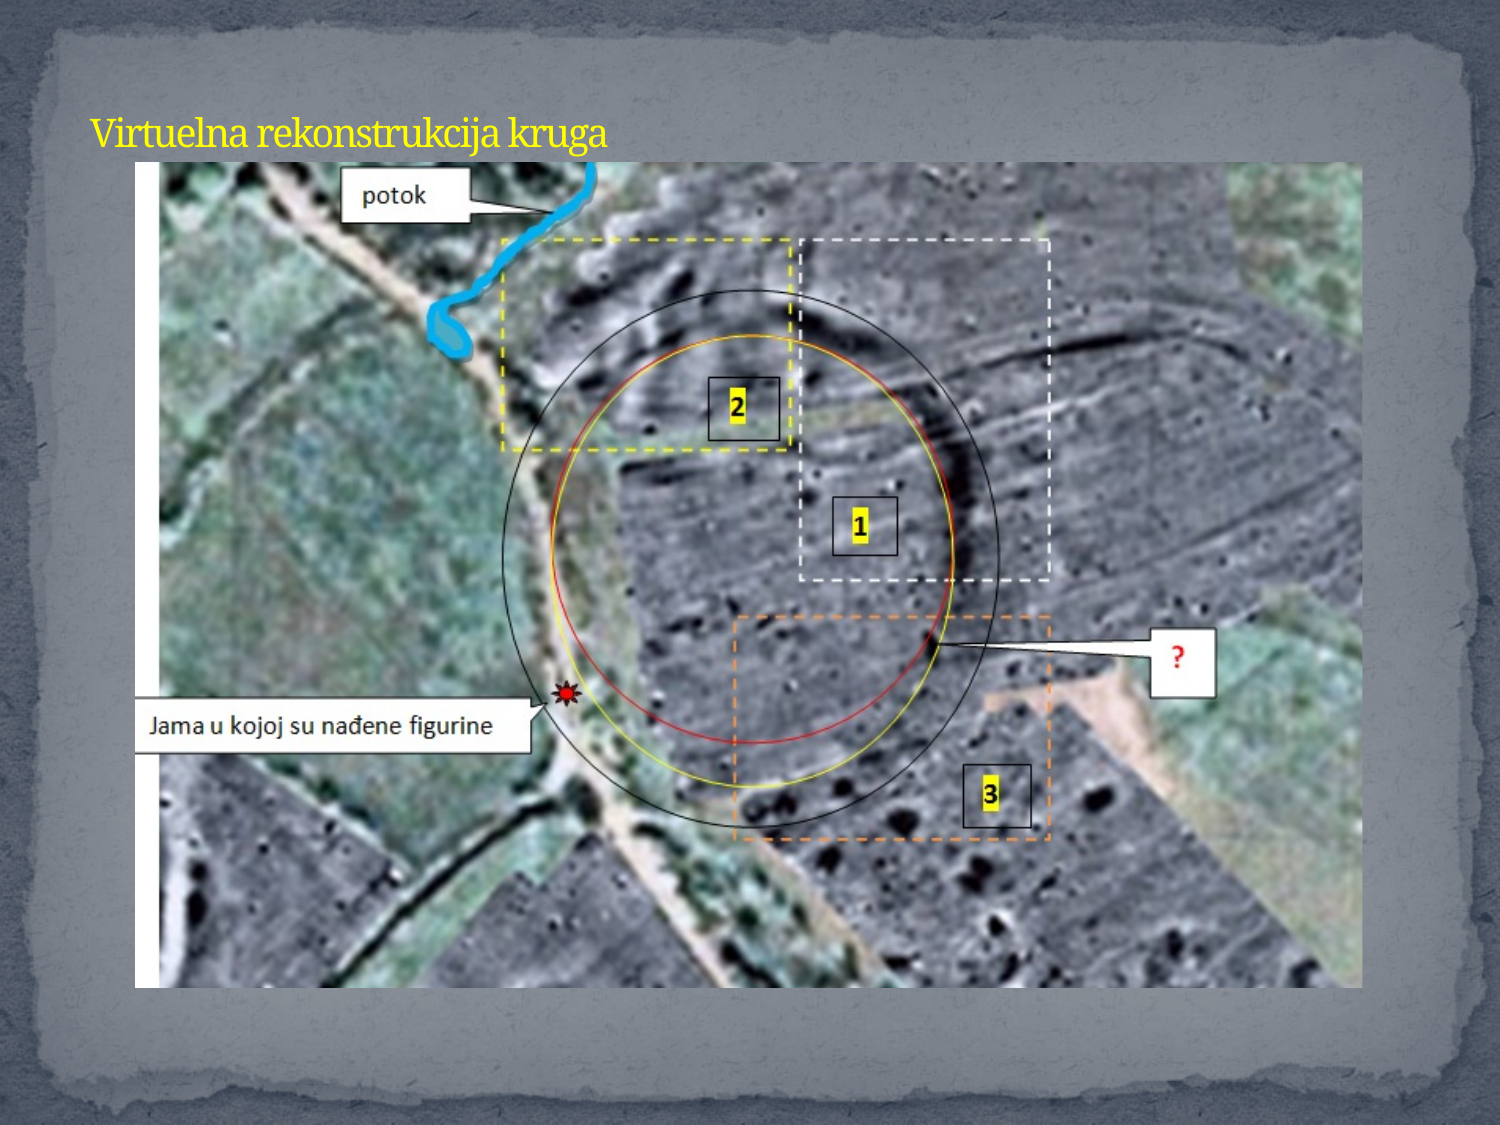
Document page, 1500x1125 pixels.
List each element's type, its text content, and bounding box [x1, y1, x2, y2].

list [134, 162, 1363, 988]
title Virtuelna rekonstrukcija kruga [74, 99, 1425, 163]
